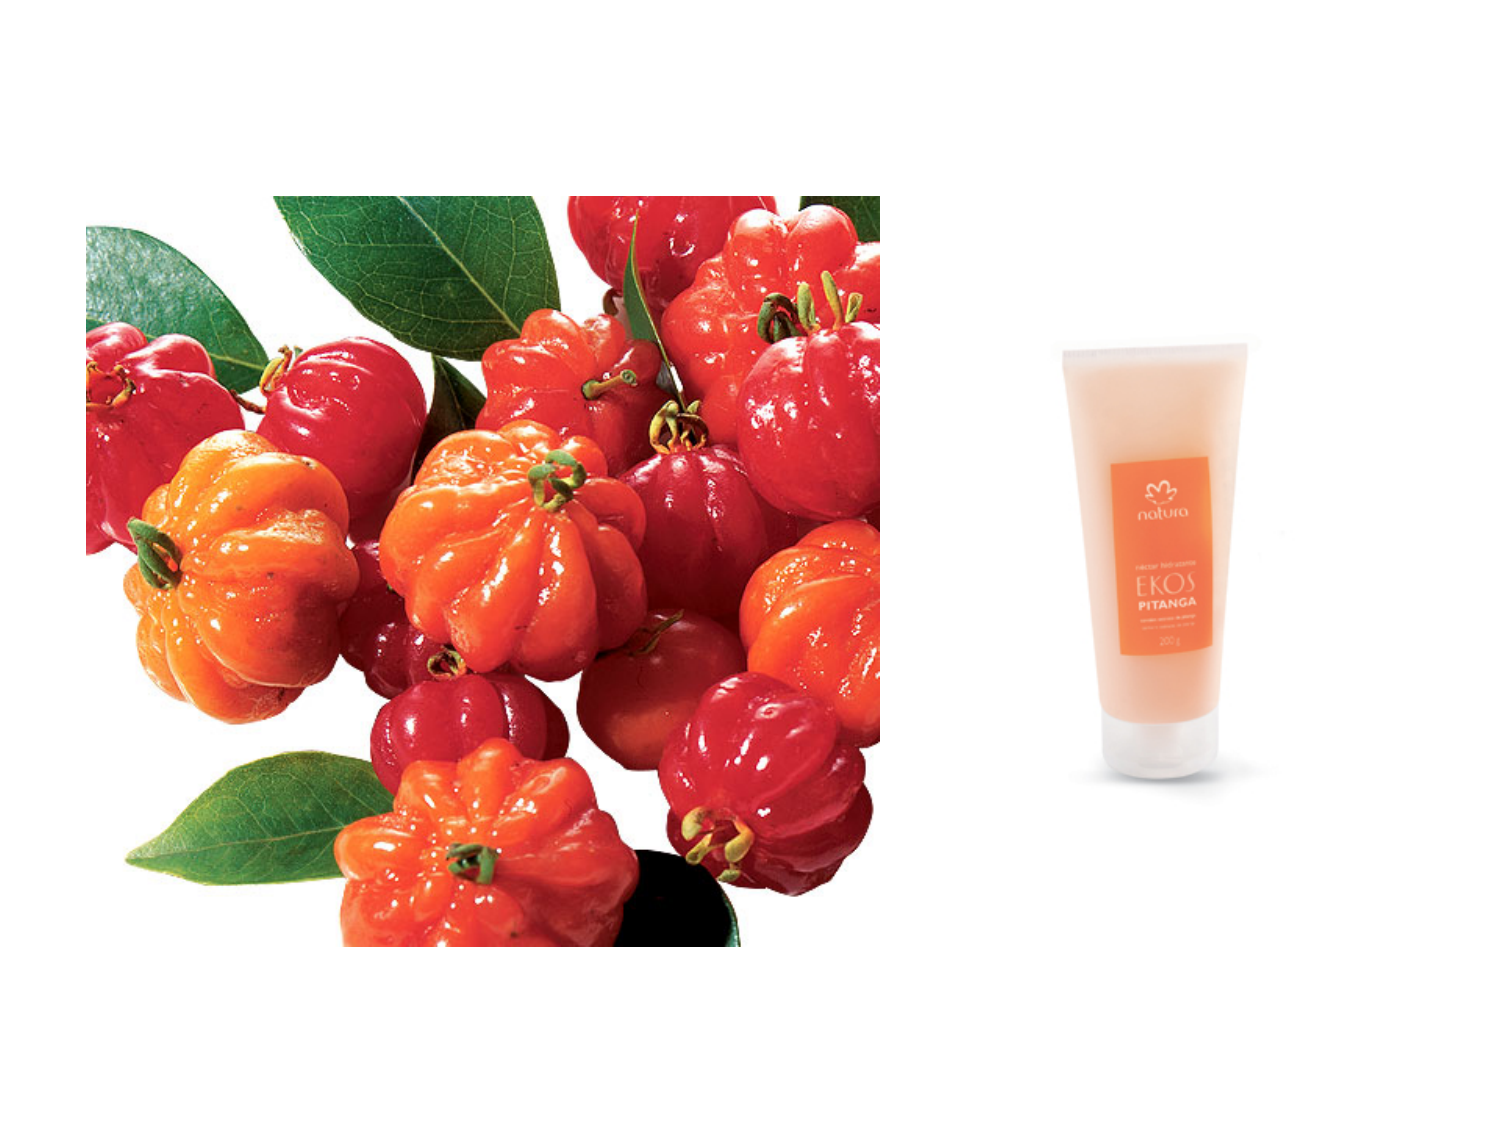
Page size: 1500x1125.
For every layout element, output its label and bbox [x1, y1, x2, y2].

picture [85, 196, 1500, 947]
